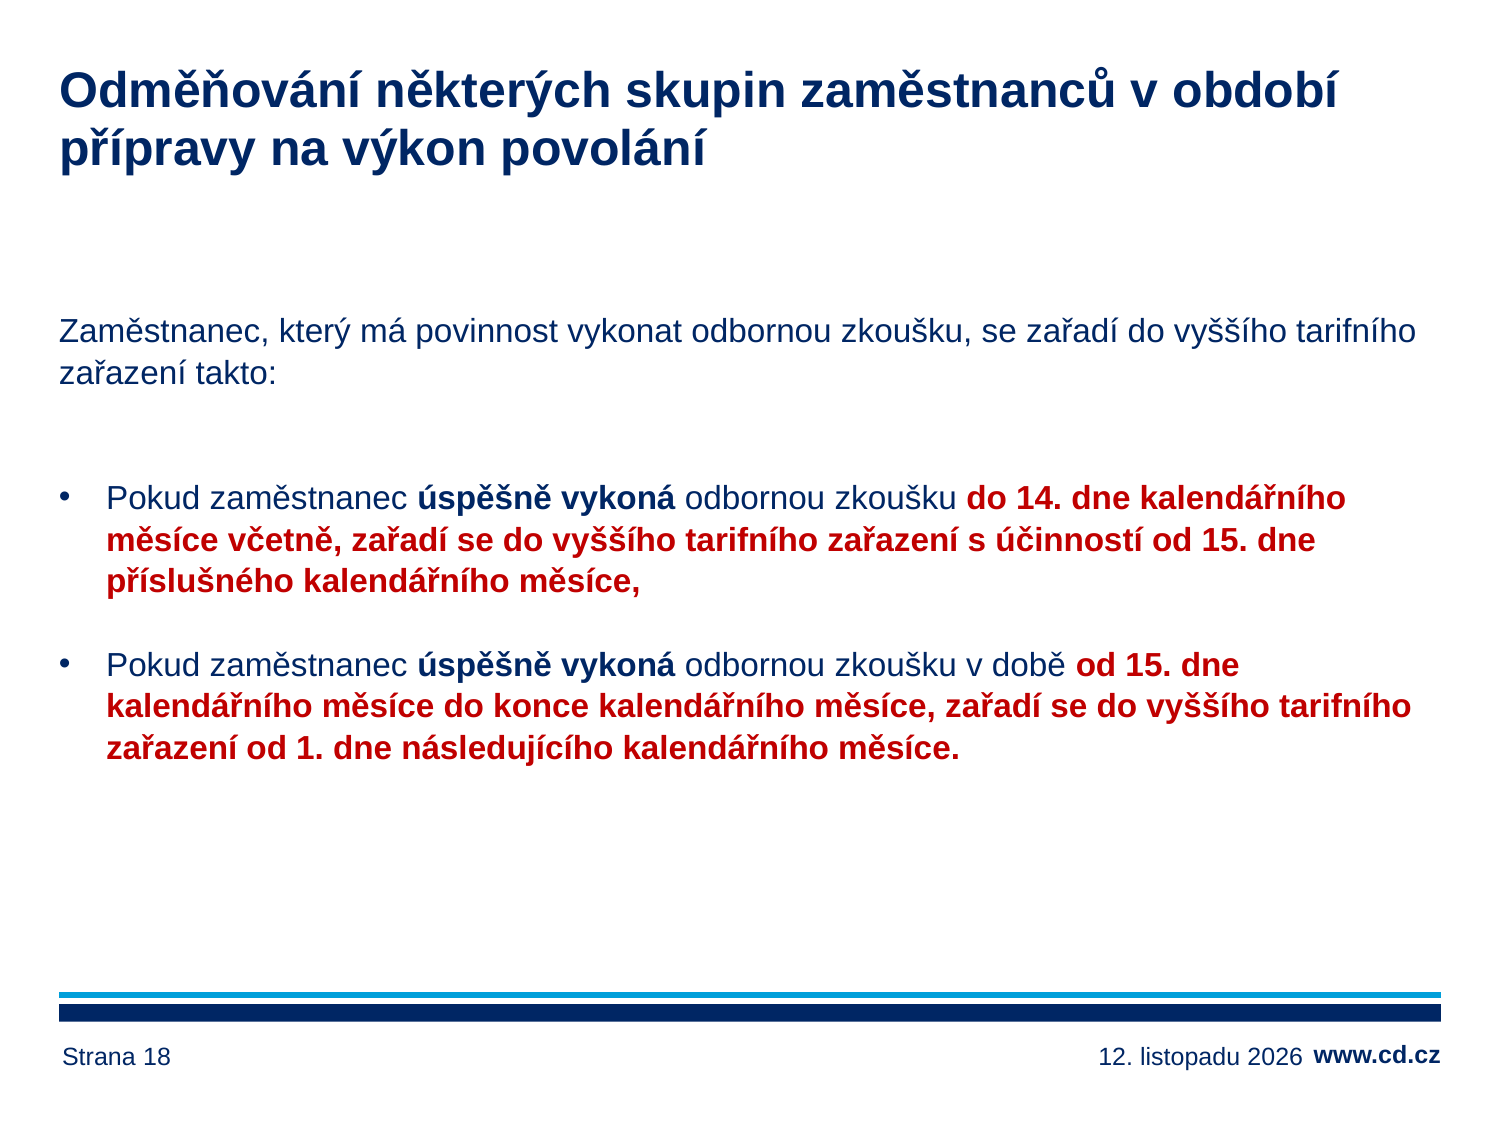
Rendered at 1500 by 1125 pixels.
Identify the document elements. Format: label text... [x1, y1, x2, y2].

slide_number 17. ledna 2025 [1009, 1011, 1304, 1071]
list Zaměstnanec, který má povinnost vykonat odbornou zkoušku, se zařadí do vyššího tarifního zařazení takto: Pokud zaměstnanec úspěšně vykoná odbornou zkoušku do 14. dne kalendářního měsíce včetně, zařadí se do vyššího tarifního zařazení s účinností od 15. dne příslušného kalendářního měsíce, Pokud zaměstnanec úspěšně vykoná odbornou zkoušku v době od 15. dne kalendářního měsíce do konce kalendářního měsíce, zařadí se do vyššího tarifního zařazení od 1. dne následujícího kalendářního měsíce. [59, 265, 1441, 974]
title Odměňování některých skupin zaměstnanců v období přípravy na výkon povolání [59, 59, 1441, 210]
slide_number Strana 18 [62, 1011, 246, 1071]
